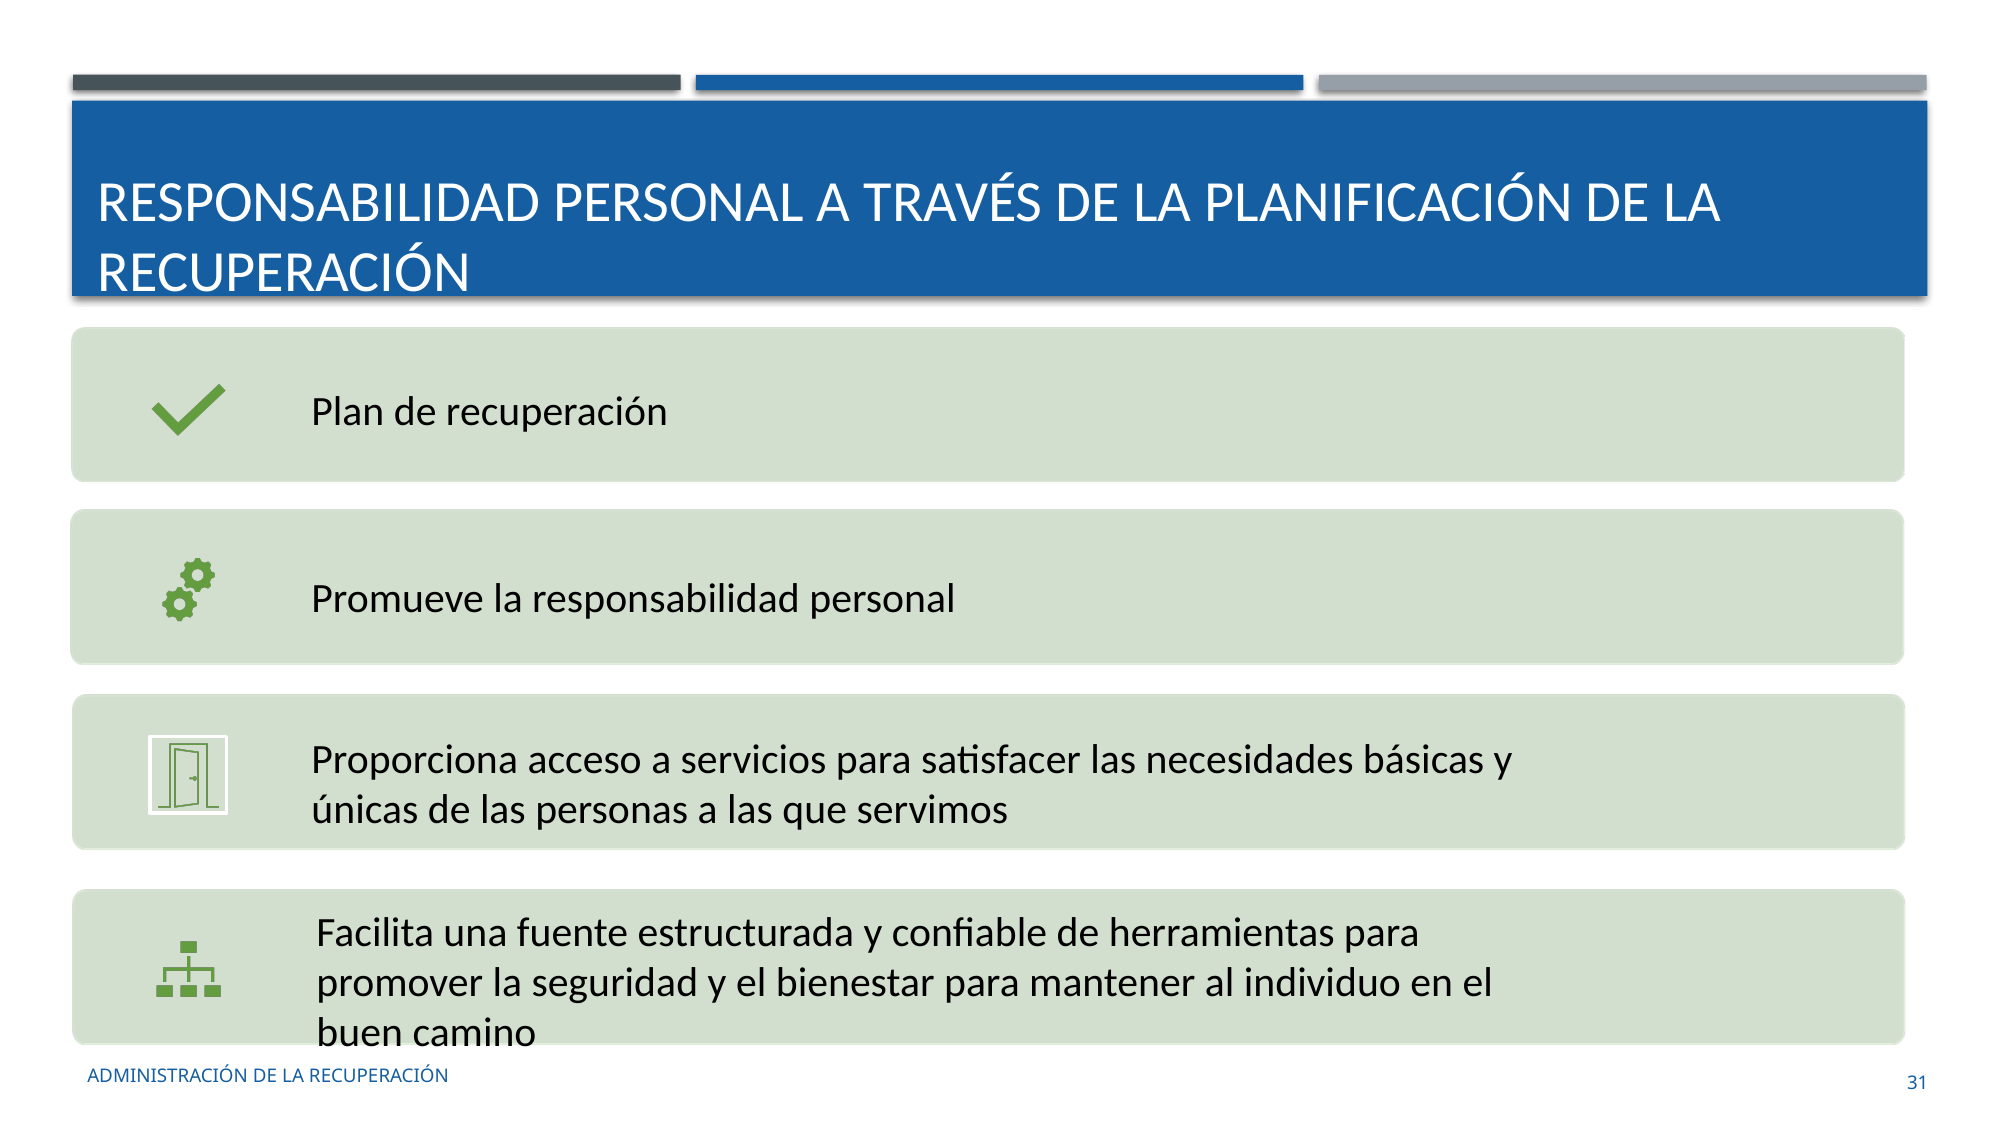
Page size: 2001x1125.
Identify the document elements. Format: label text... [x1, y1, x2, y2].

slide_number 31 [1770, 1053, 1944, 1114]
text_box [295, 516, 1984, 666]
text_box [300, 888, 1553, 1080]
title Responsabilidad personal a través de la planificación de la recuperación [82, 155, 1893, 322]
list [71, 327, 1905, 484]
picture [1553, 888, 1906, 1046]
picture [70, 508, 295, 666]
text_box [156, 328, 1984, 637]
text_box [295, 702, 1651, 852]
picture [71, 694, 1906, 852]
picture [71, 888, 300, 1046]
footer administración de la recuperación [72, 1057, 1191, 1106]
